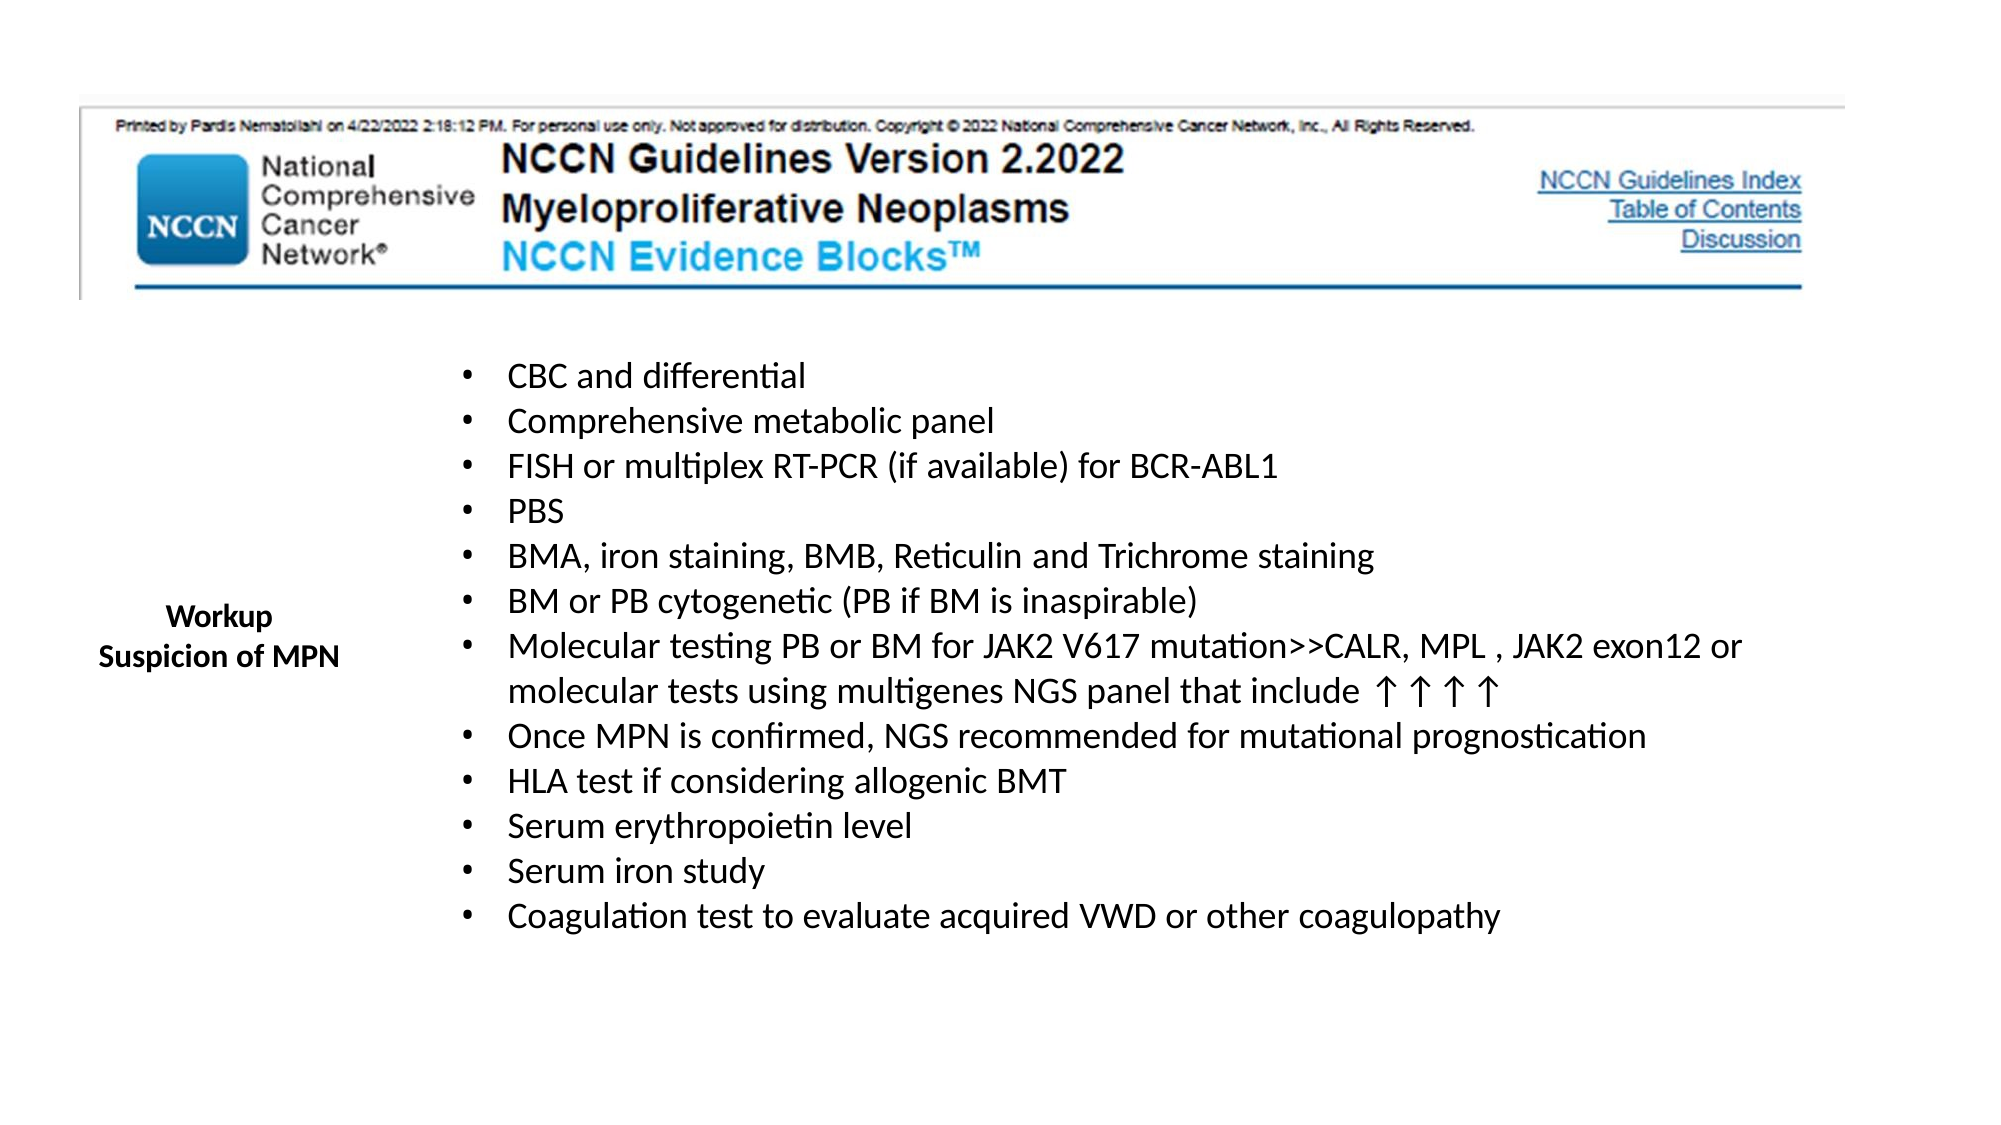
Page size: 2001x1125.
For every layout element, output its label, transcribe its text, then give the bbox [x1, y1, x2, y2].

text_box Workup Suspicion of MPN [96, 592, 345, 675]
text_box CBC and differential Comprehensive metabolic panel FISH or multiplex RT-PCR (if available) for BCR-ABL1 PBS BMA, iron staining, BMB, Reticulin and Trichrome staining BM or PB cytogenetic (PB if BM is inaspirable) Molecular testing PB or BM for JAK2 V617 mutation>>CALR, MPL , JAK2 exon12 or molecular tests using multigenes NGS panel that include ↑↑↑↑ Once MPN is confirmed, NGS recommended for mutational prognostication HLA test if considering allogenic BMT Serum erythropoietin level Serum iron study Coagulation test to evaluate acquired VWD or other coagulopathy [458, 349, 1755, 937]
picture [79, 94, 1845, 301]
